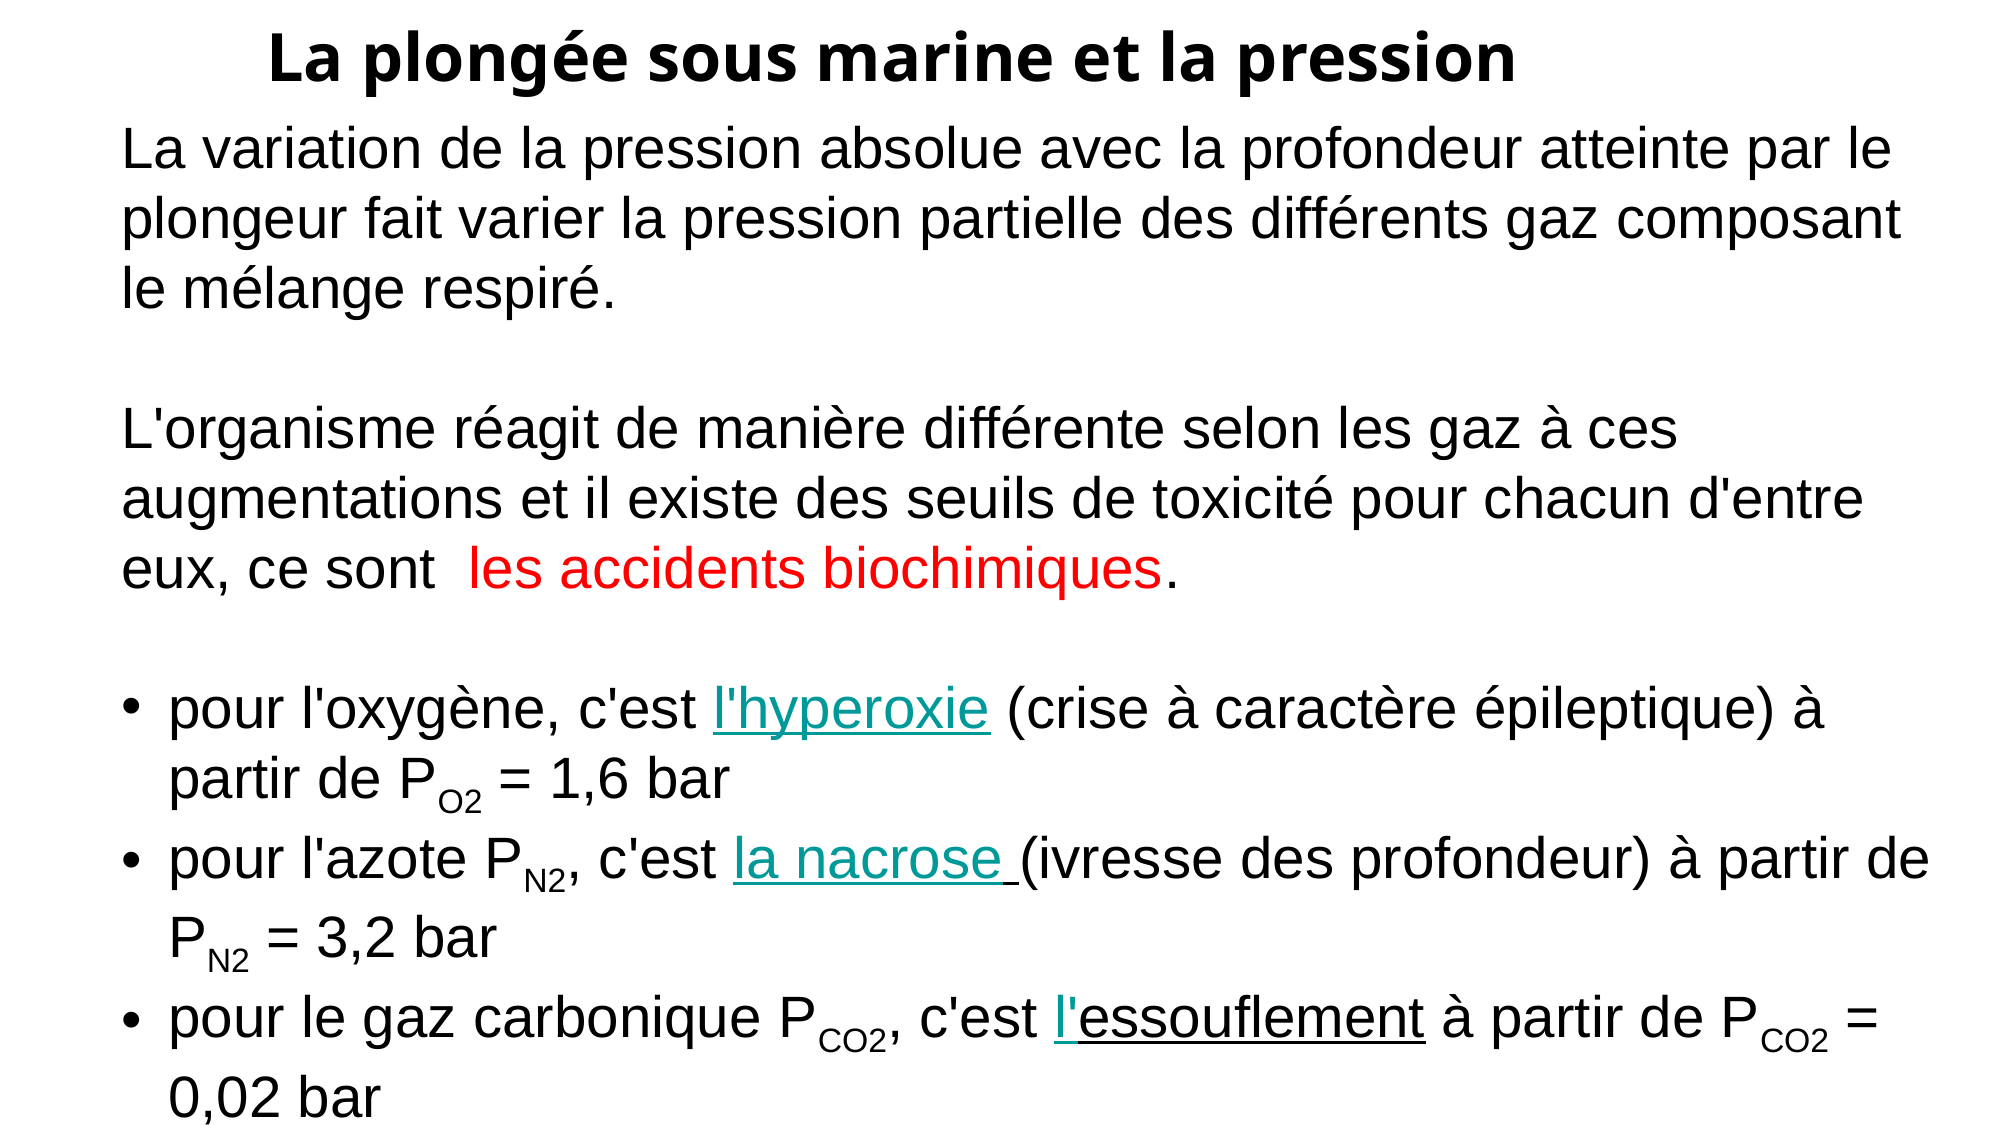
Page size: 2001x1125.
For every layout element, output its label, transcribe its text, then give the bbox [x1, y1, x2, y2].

text_box La variation de la pression absolue avec la profondeur atteinte par le plongeur fait varier la pression partielle des différents gaz composant le mélange respiré. L'organisme réagit de manière différente selon les gaz à ces augmentations et il existe des seuils de toxicité pour chacun d'entre eux, ce sont les accidents biochimiques. pour l'oxygène, c'est l'hyperoxie (crise à caractère épileptique) à partir de PO2 = 1,6 bar pour l'azote PN2, c'est la nacrose (ivresse des profondeur) à partir de PN2 = 3,2 bar pour le gaz carbonique PCO2, c'est l'essouflement à partir de PCO2 = 0,02 bar [106, 103, 1953, 1125]
text_box La plongée sous marine et la pression [251, 7, 1755, 102]
